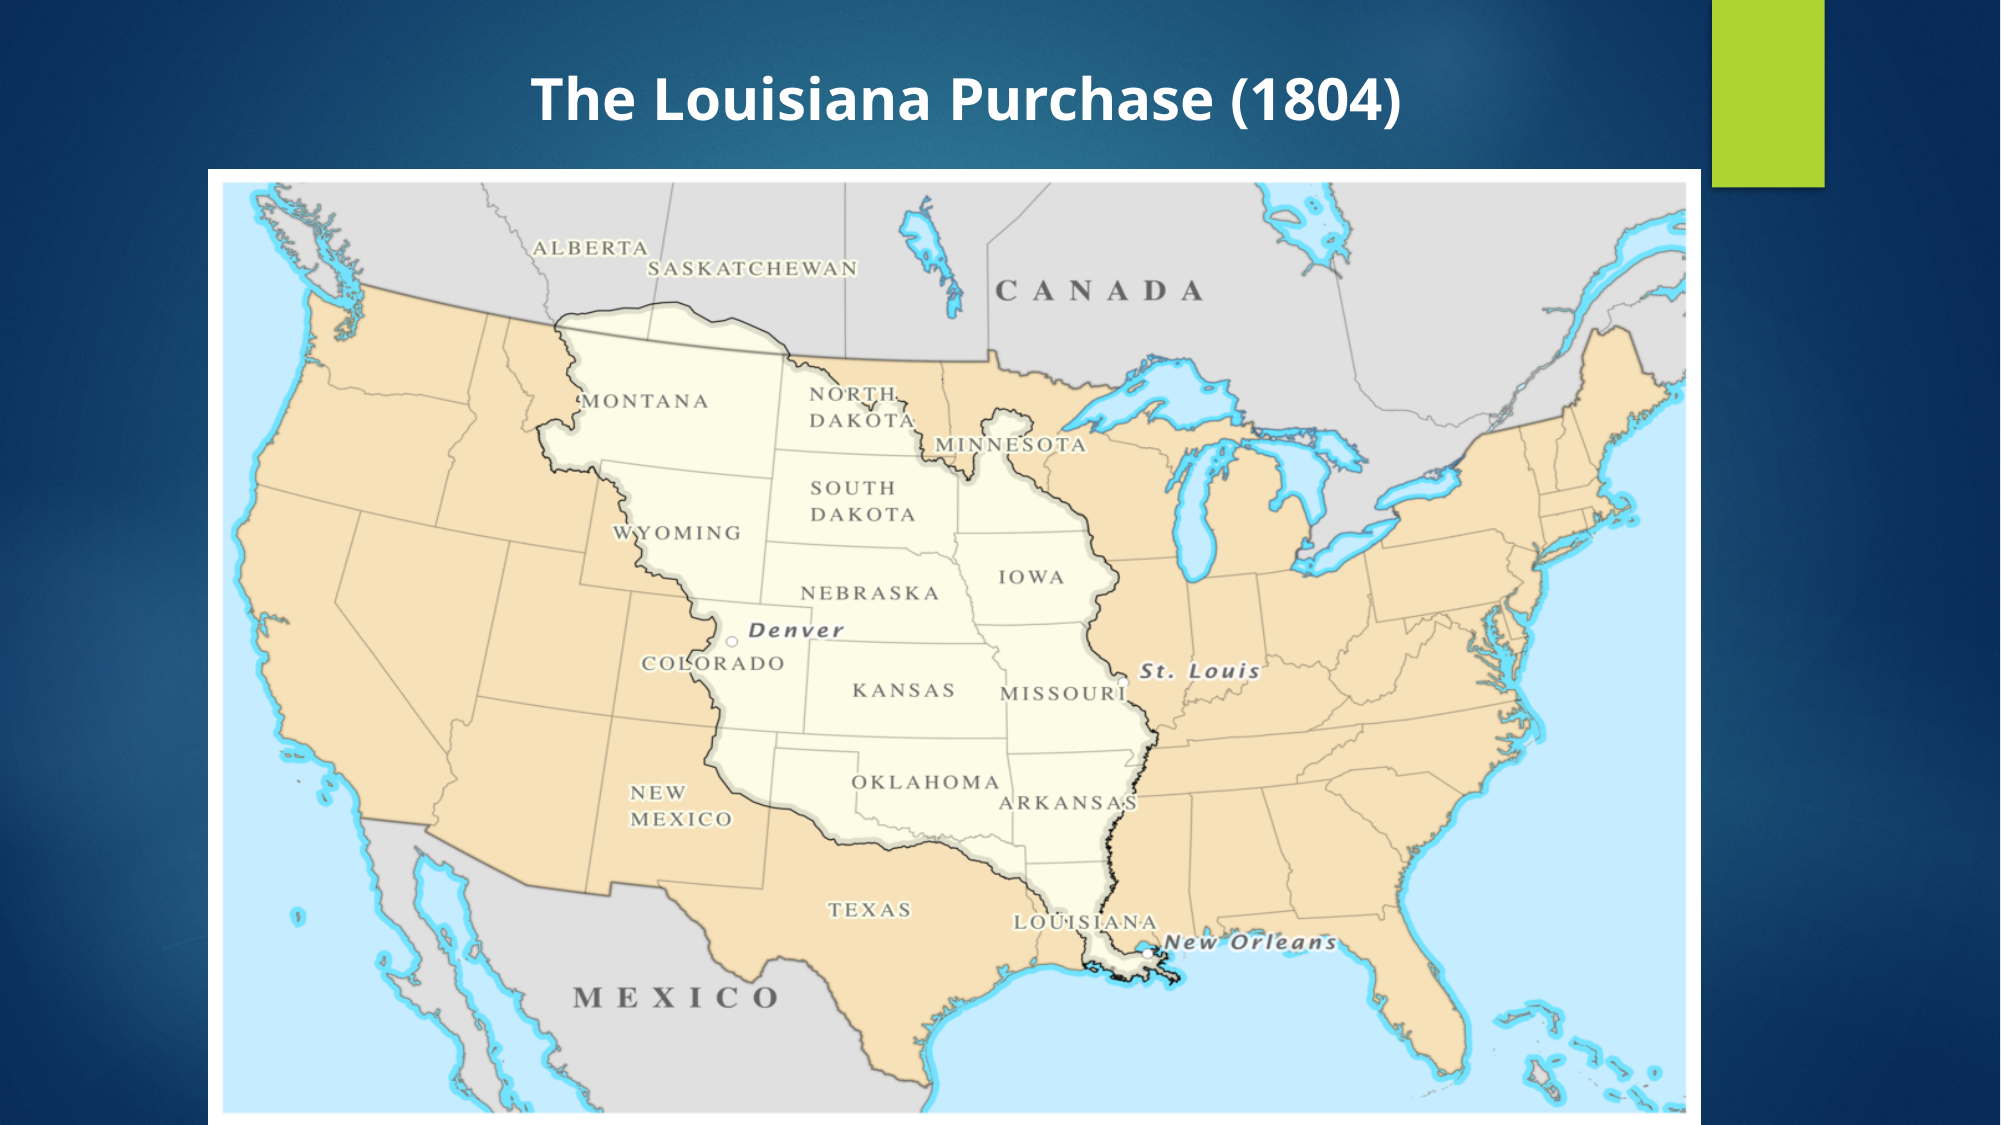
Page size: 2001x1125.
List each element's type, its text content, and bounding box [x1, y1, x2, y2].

picture [0, 0, 1701, 1125]
text_box The Louisiana Purchase (1804) [432, 54, 1502, 140]
